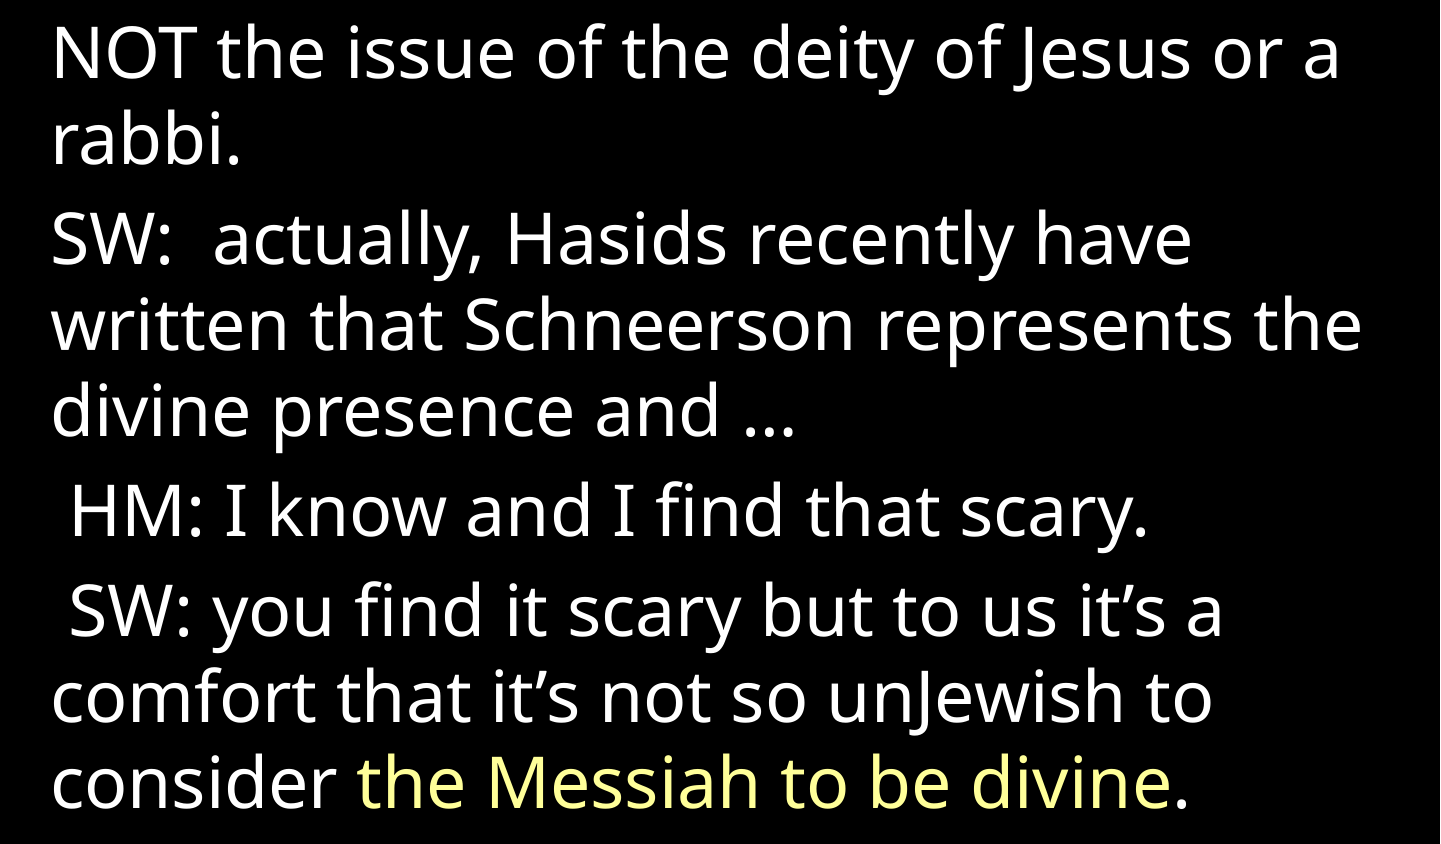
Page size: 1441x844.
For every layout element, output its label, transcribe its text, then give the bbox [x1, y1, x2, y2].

subtitle NOT the issue of the deity of Jesus or a rabbi. SW: actually, Hasids recently have written that Schneerson represents the divine presence and … HM: I know and I find that scary. SW: you find it scary but to us it’s a comfort that it’s not so unJewish to consider the Messiah to be divine. [36, 0, 1393, 844]
